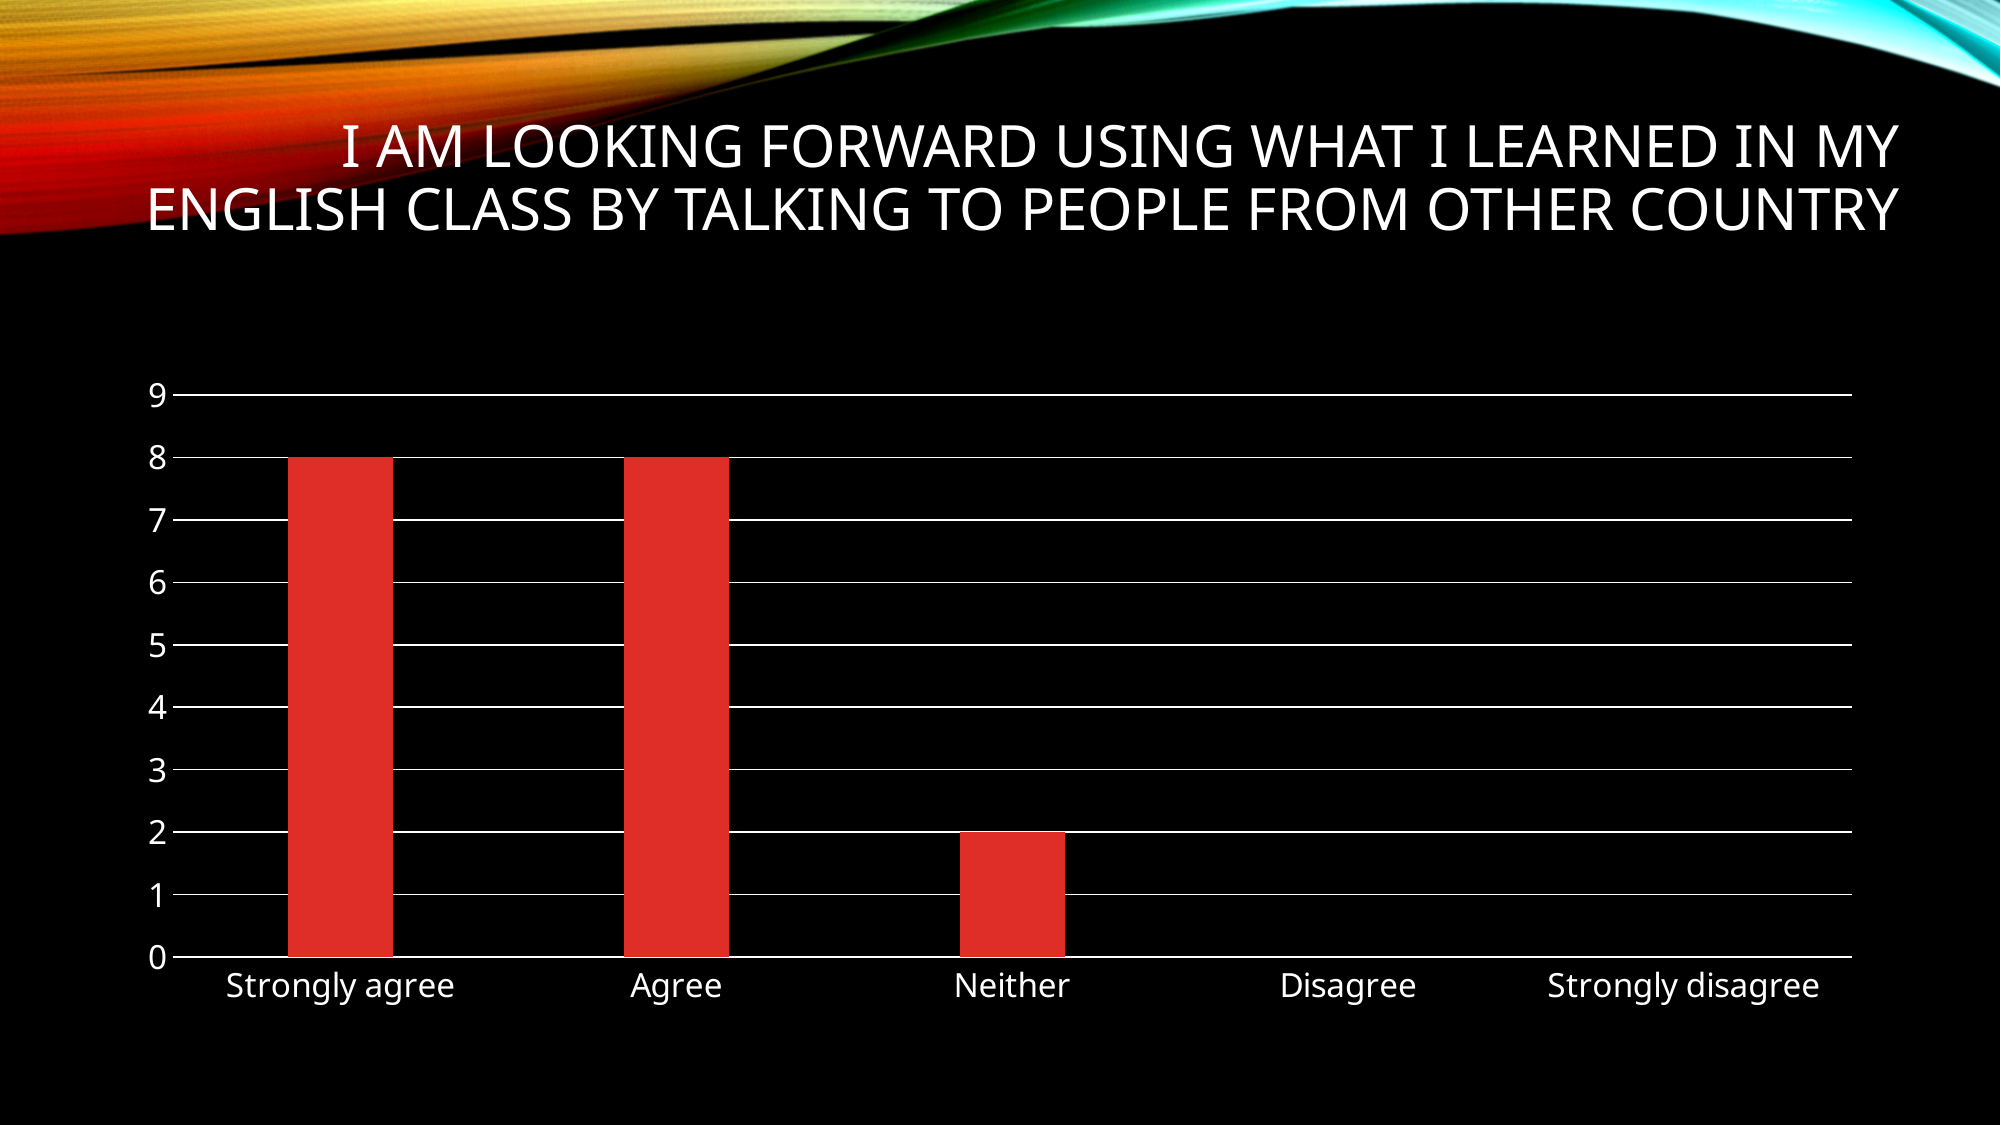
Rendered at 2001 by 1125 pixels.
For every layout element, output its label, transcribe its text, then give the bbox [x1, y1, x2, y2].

chart [112, 359, 1888, 1021]
title I am looking forward using what I learned in my English class by talking to people from other country [115, 99, 1916, 260]
picture [0, 0, 2000, 237]
